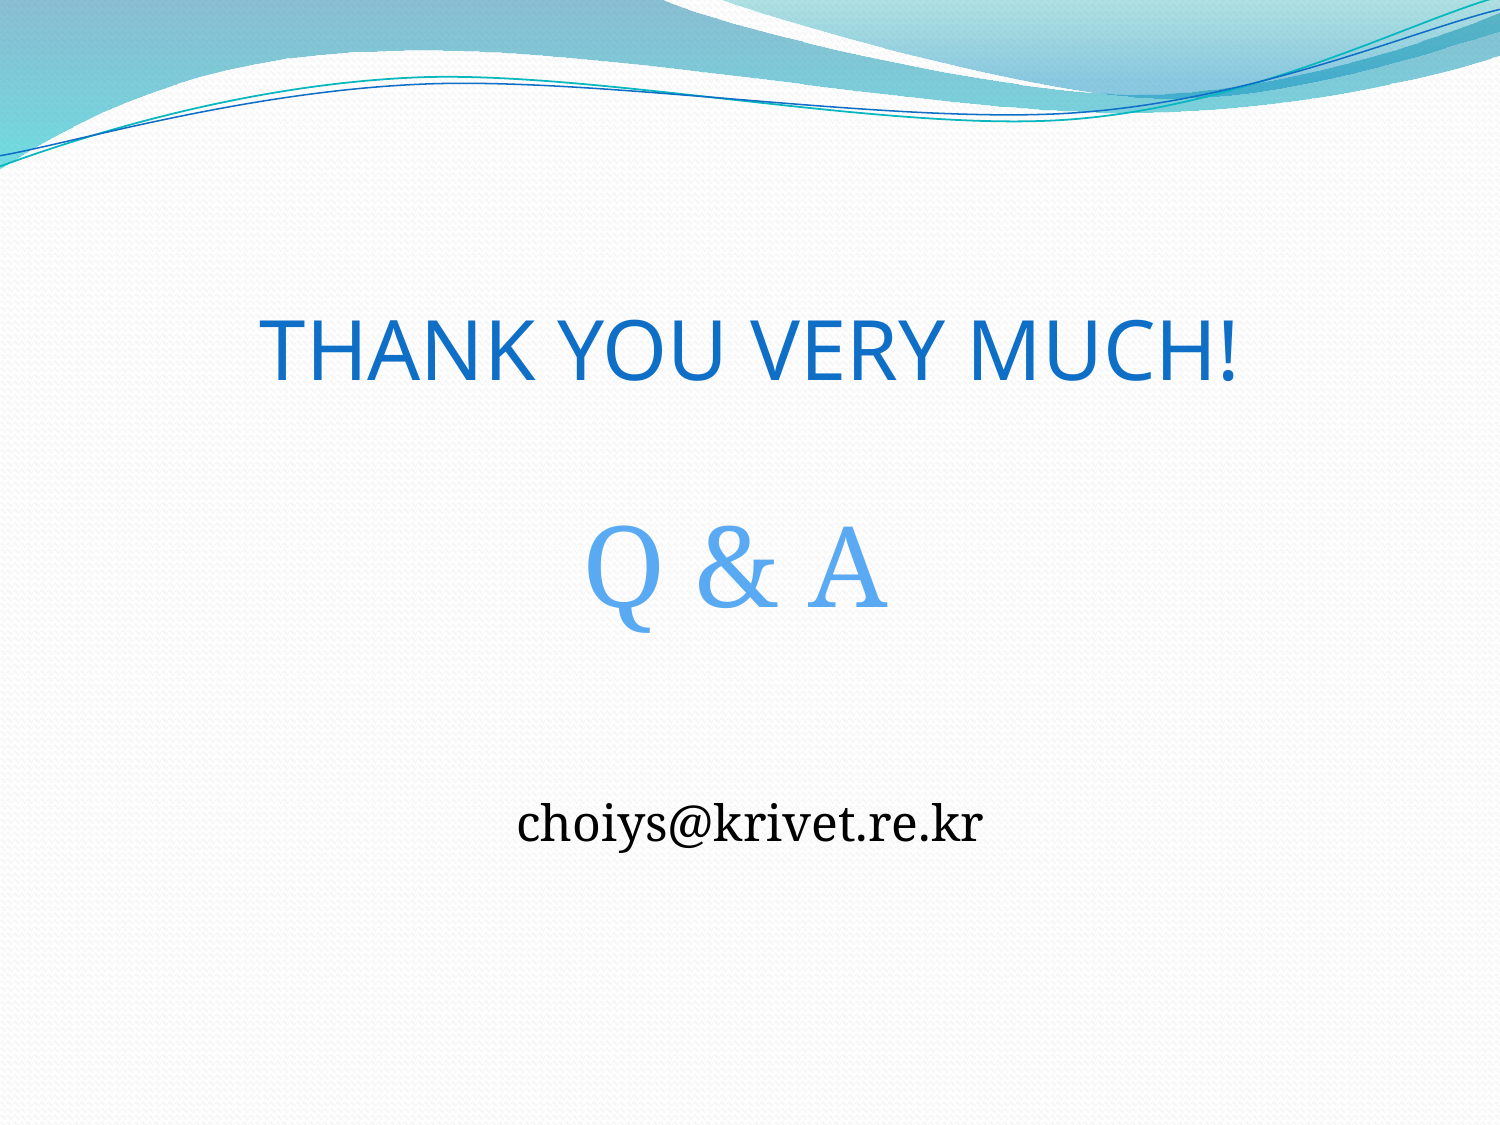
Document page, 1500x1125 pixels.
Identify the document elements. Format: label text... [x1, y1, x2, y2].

list THANK YOU VERY MUCH! Q & A choiys@krivet.re.kr [75, 208, 1425, 1038]
